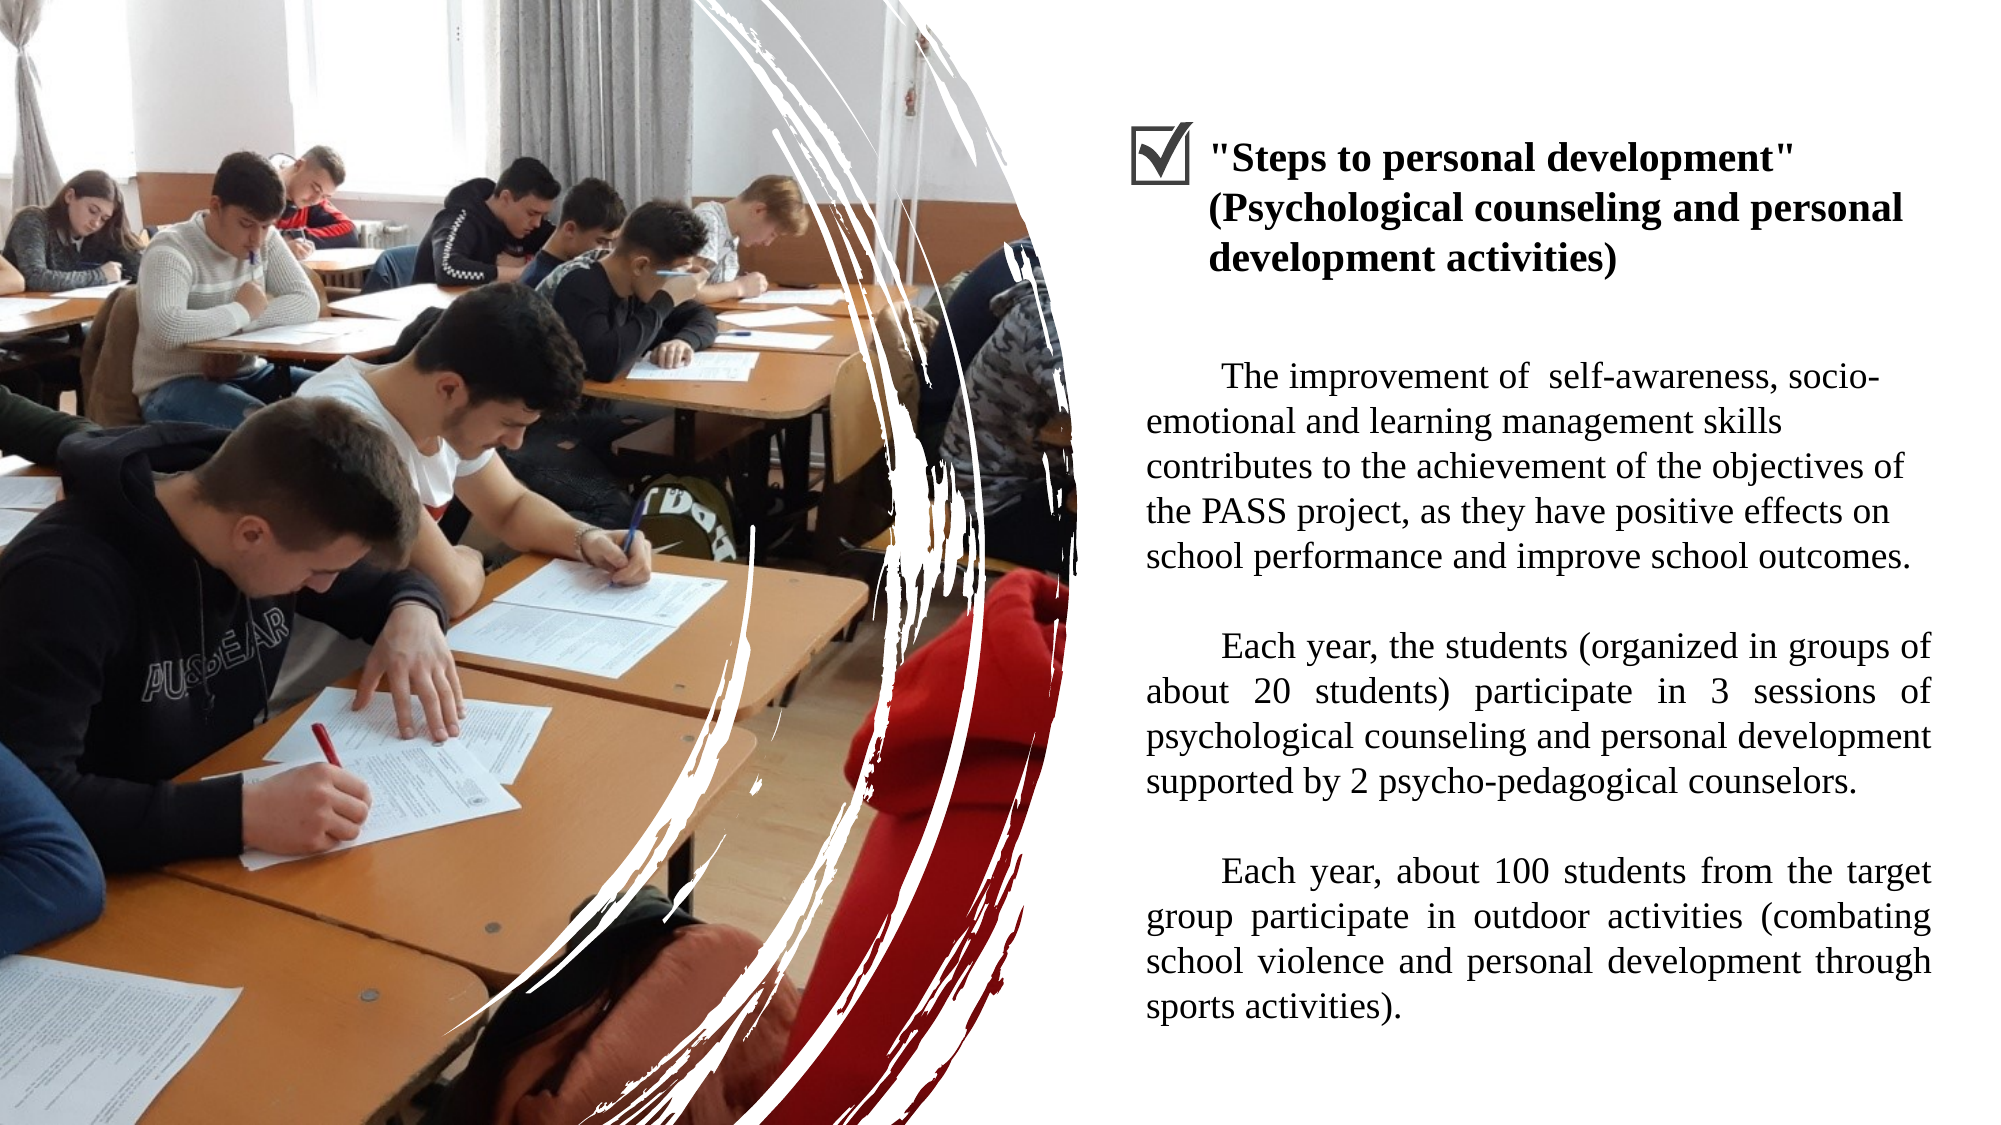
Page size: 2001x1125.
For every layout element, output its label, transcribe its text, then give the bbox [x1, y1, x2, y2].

picture [0, 0, 1078, 1125]
text_box The improvement of self-awareness, socio-emotional and learning management skills contributes to the achievement of the objectives of the PASS project, as they have positive effects on school performance and improve school outcomes. Each year, the students (organized in groups of about 20 students) participate in 3 sessions of psychological counseling and personal development supported by 2 psycho-pedagogical counselors. Each year, about 100 students from the target group participate in outdoor activities (combating school violence and personal development through sports activities). [1131, 344, 1948, 1034]
text_box [1130, 120, 1197, 186]
text_box "Steps to personal development" (Psychological counseling and personal development activities) [1193, 122, 1948, 287]
